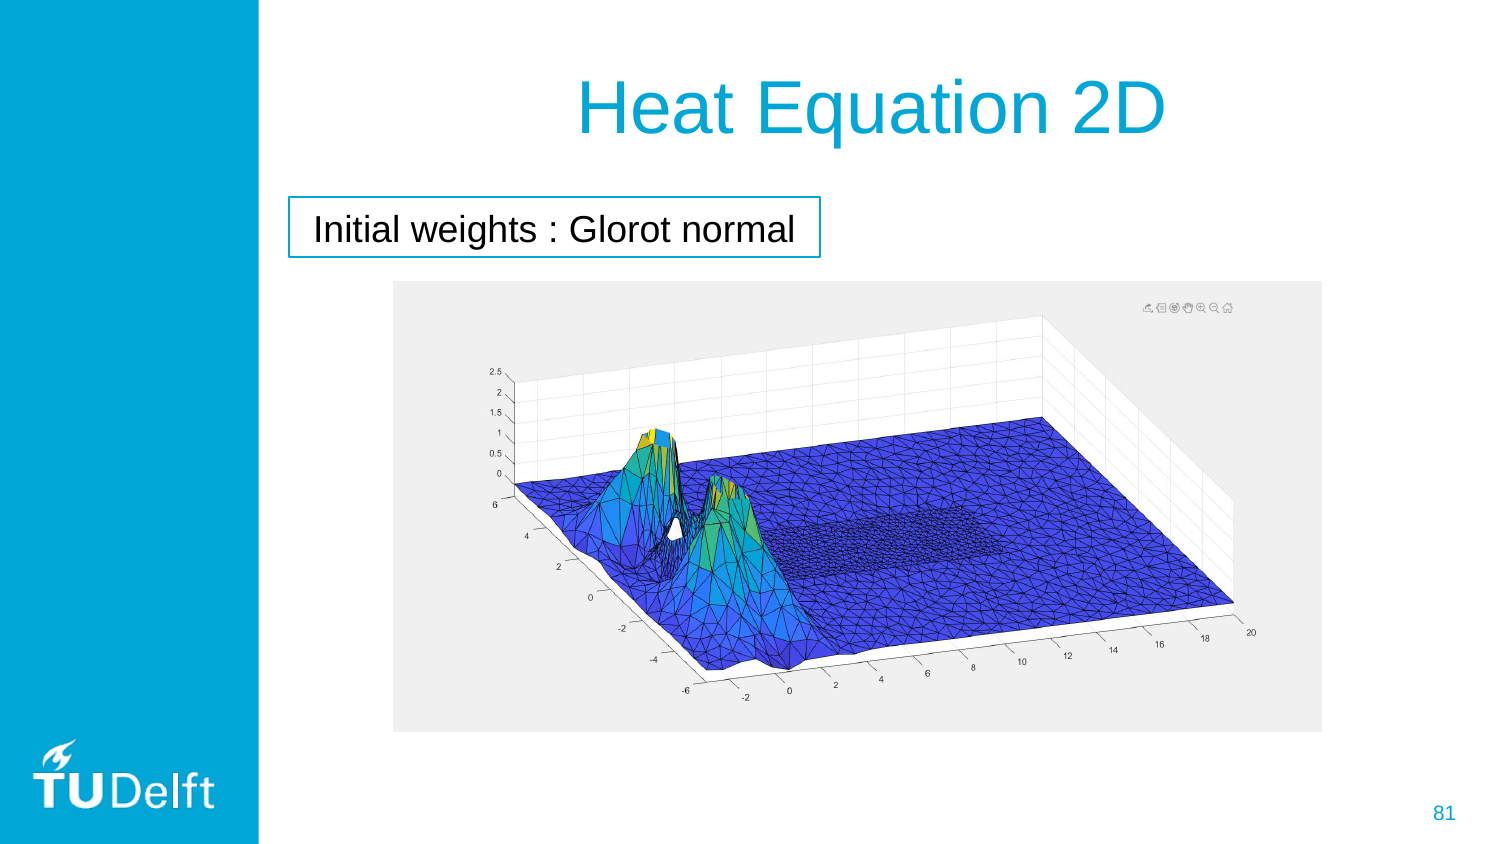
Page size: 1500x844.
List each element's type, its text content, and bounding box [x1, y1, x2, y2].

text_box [392, 280, 1323, 733]
text_box Initial weights : Glorot normal [289, 197, 820, 257]
title Heat Equation 2D [289, 33, 1455, 175]
